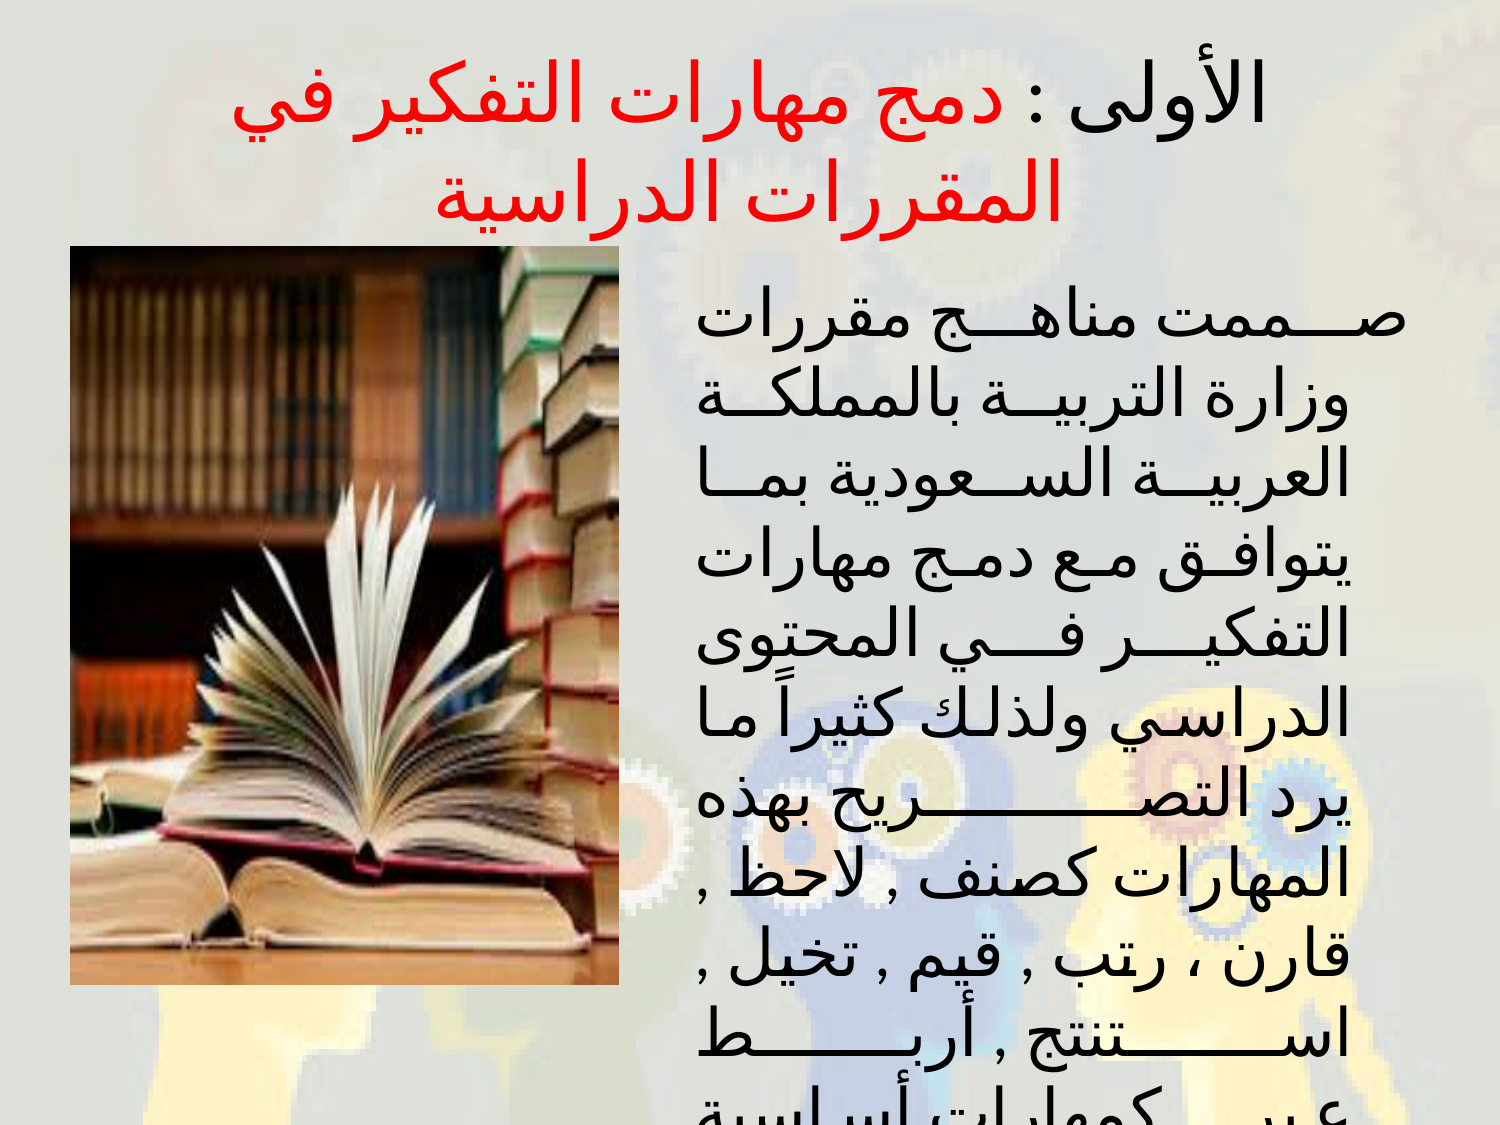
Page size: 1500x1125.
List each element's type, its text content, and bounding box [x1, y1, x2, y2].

list صممت مناهج مقررات وزارة التربية بالمملكة العربية السعودية بما يتوافق مع دمج مهارات التفكير في المحتوى الدراسي ولذلك كثيراً ما يرد التصريح بهذه المهارات كصنف , لاحظ , قارن ، رتب , قيم , تخيل , استنتج , أربط عبر ....كمهارات أساسية أو مركبة. [679, 262, 1425, 1005]
picture [70, 245, 619, 985]
title الأولى : دمج مهارات التفكير في المقررات الدراسية [75, 45, 1425, 233]
